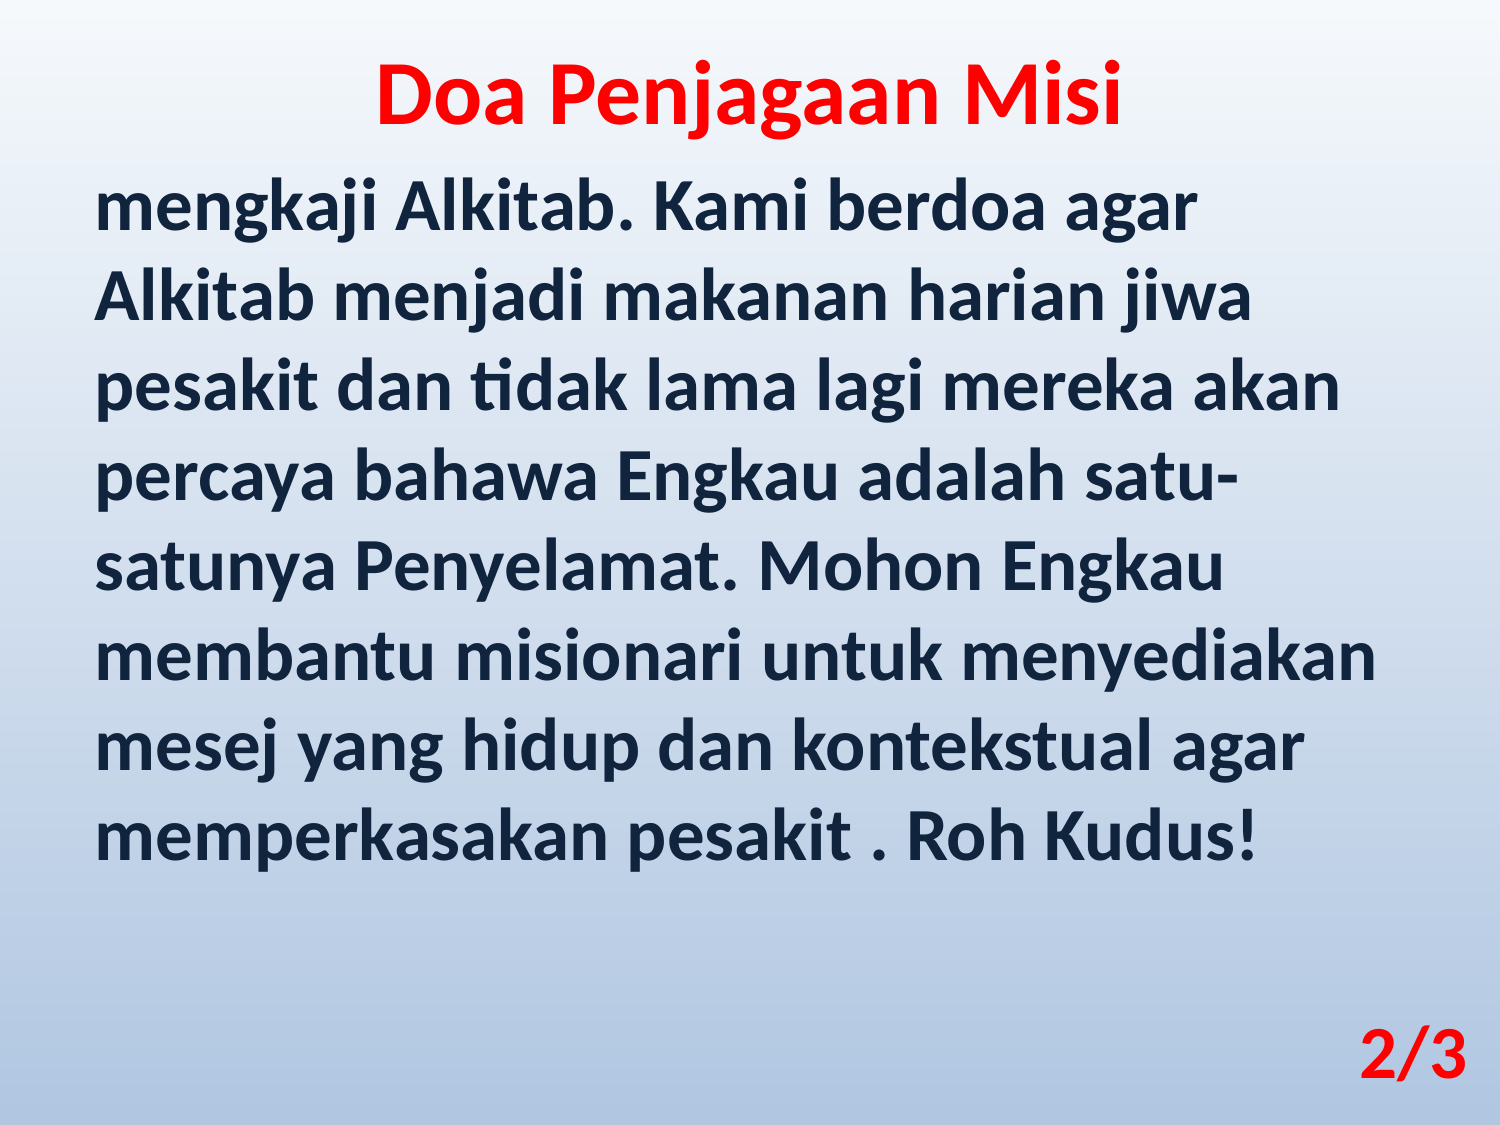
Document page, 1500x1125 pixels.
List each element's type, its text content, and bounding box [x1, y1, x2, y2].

text_box Doa Penjagaan Misi [0, 25, 1500, 151]
list mengkaji Alkitab. Kami berdoa agar Alkitab menjadi makanan harian jiwa pesakit dan tidak lama lagi mereka akan percaya bahawa Engkau adalah satu-satunya Penyelamat. Mohon Engkau membantu misionari untuk menyediakan mesej yang hidup dan kontekstual agar memperkasakan pesakit . Roh Kudus! [79, 151, 1428, 1050]
text_box 2/3 [1344, 996, 1500, 1102]
